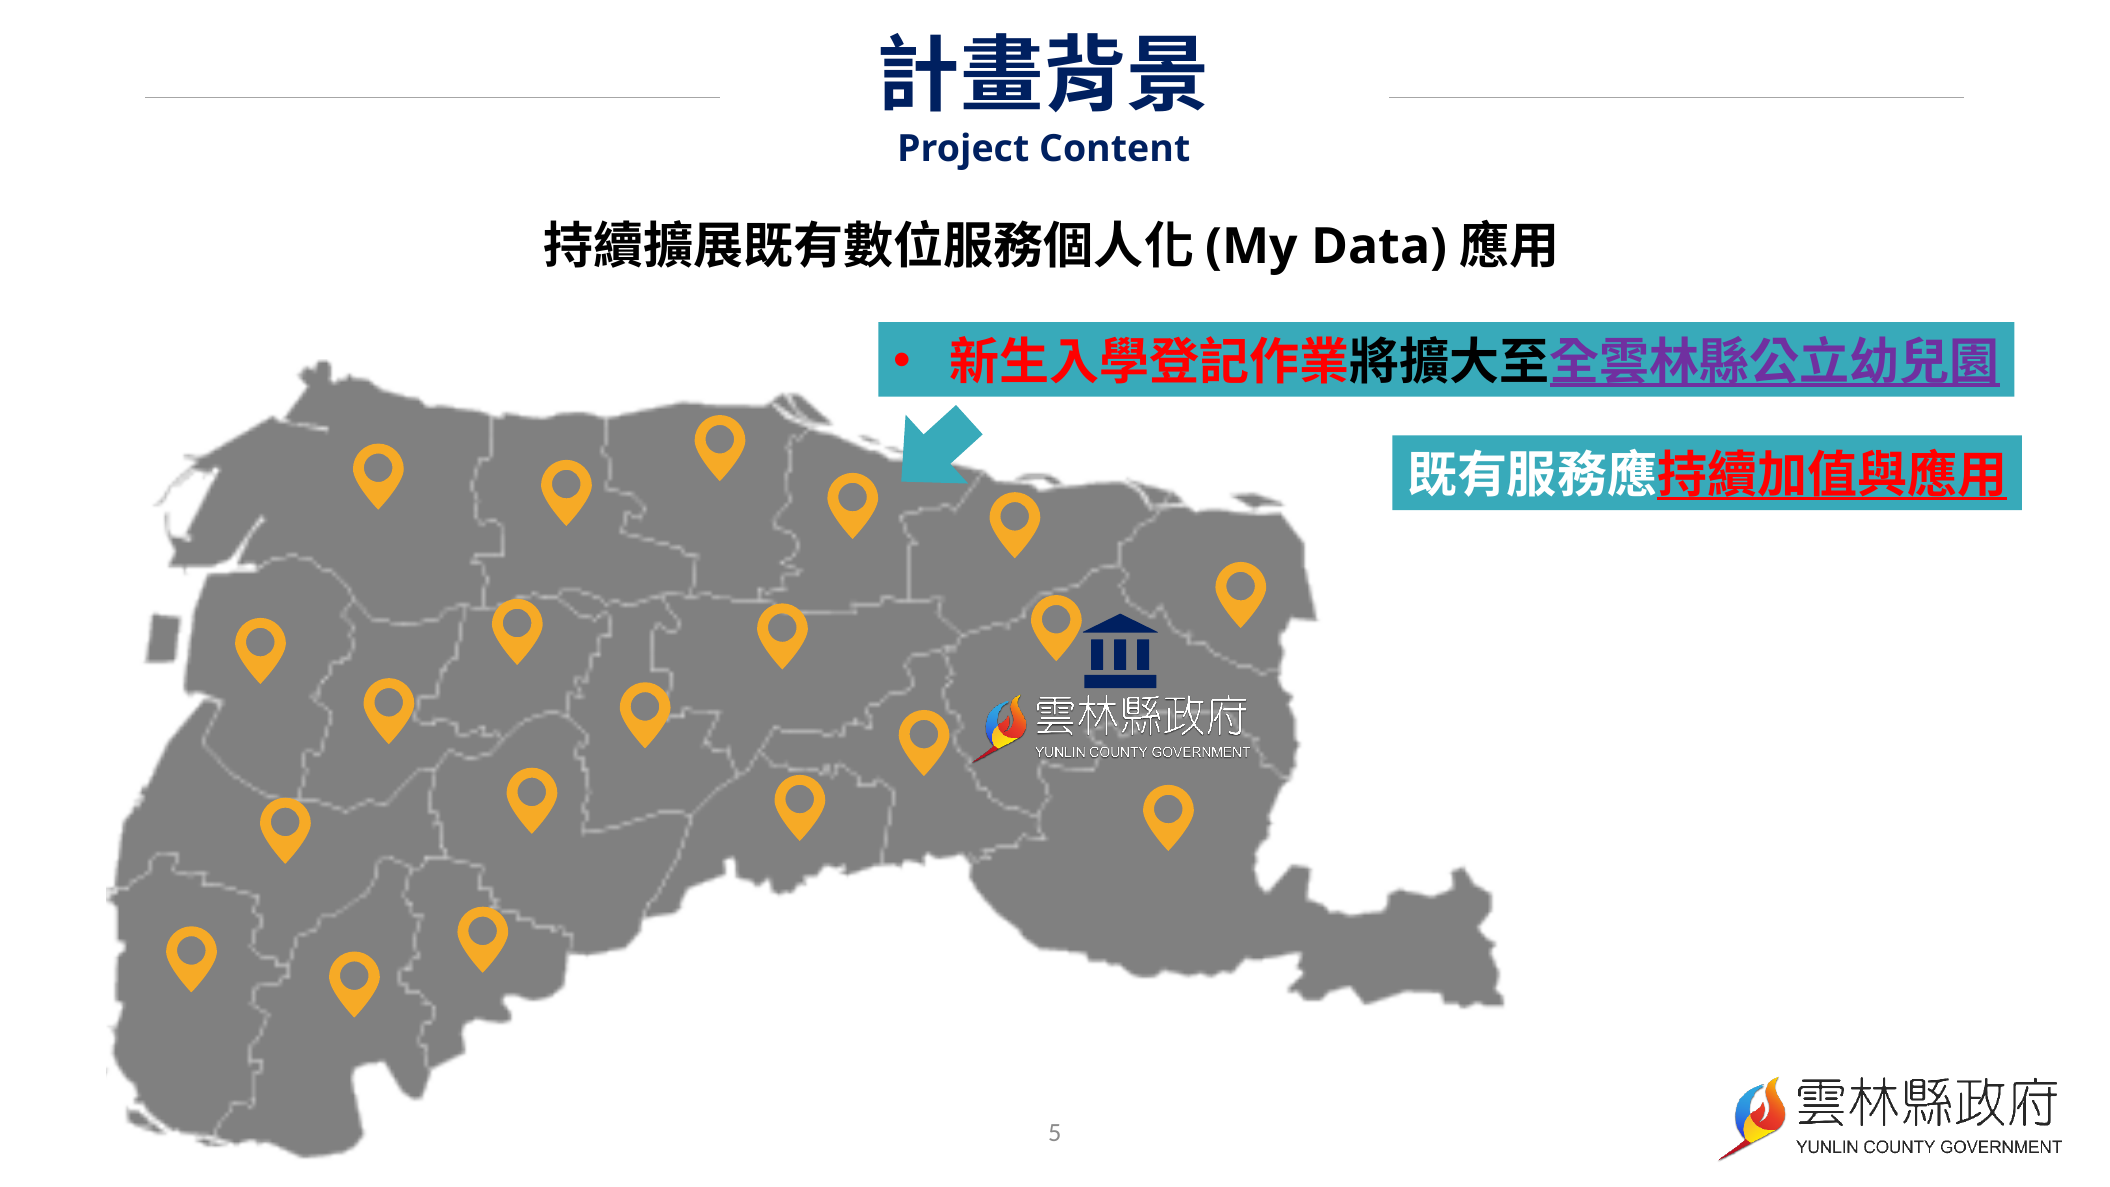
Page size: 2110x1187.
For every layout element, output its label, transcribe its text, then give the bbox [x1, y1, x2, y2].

text_box 既有服務應持續加值與應用 [1510, 435, 2022, 511]
text_box 新生入學登記作業將擴大至全雲林縣公立幼兒園 [878, 322, 2015, 397]
text_box Project Content [807, 123, 1280, 169]
text_box 計畫背景 [719, 20, 1367, 96]
text_box 計畫背景 [719, 98, 1367, 121]
picture [1716, 1076, 2063, 1163]
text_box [106, 359, 1510, 1163]
text_box 持續擴展既有數位服務個人化(My Data)應用 [529, 194, 1635, 282]
